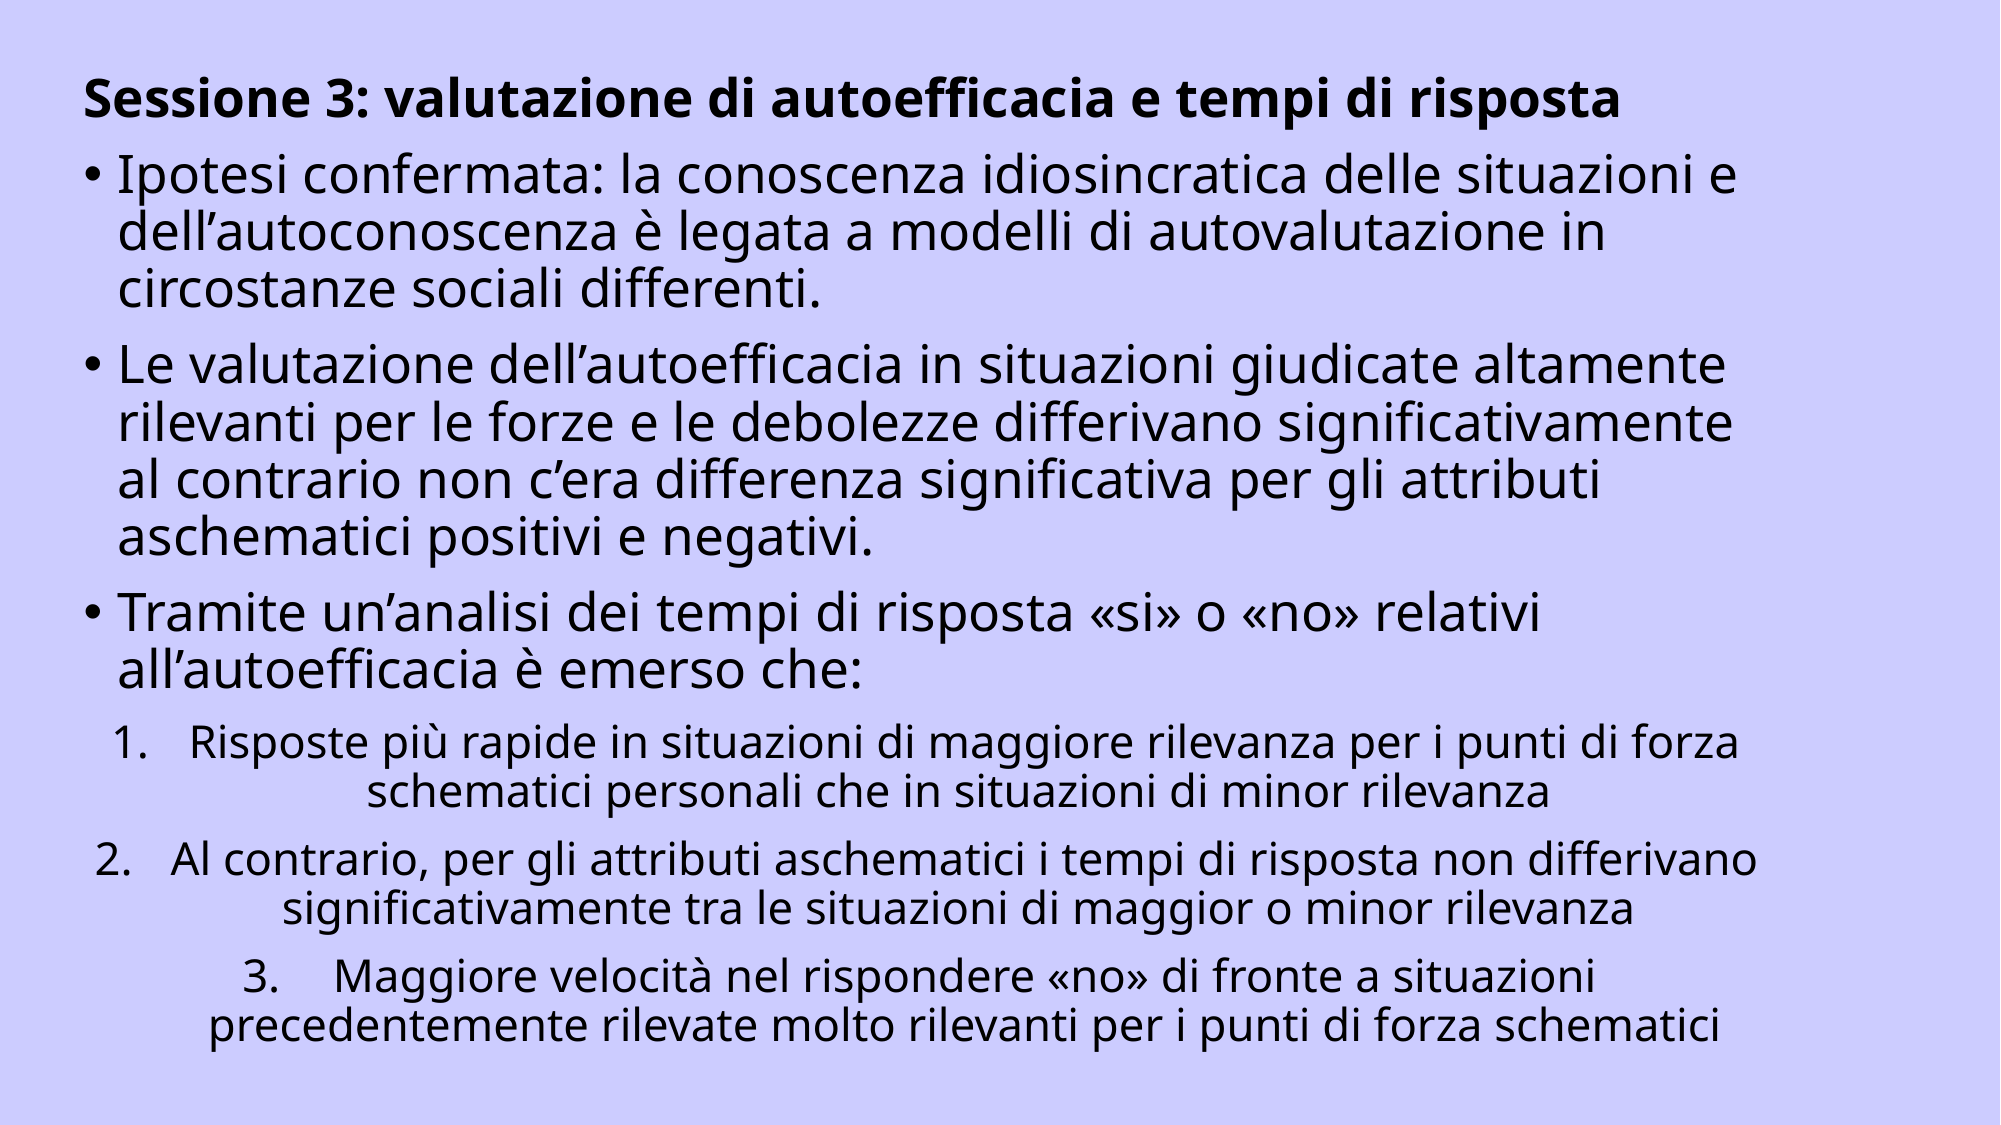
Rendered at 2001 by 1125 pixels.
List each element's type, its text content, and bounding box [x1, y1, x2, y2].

list Sessione 3: valutazione di autoefficacia e tempi di risposta Ipotesi confermata: la conoscenza idiosincratica delle situazioni e dell’autoconoscenza è legata a modelli di autovalutazione in circostanze sociali differenti. Le valutazione dell’autoefficacia in situazioni giudicate altamente rilevanti per le forze e le debolezze differivano significativamente al contrario non c’era differenza significativa per gli attributi aschematici positivi e negativi. Tramite un’analisi dei tempi di risposta «si» o «no» relativi all’autoefficacia è emerso che: Risposte più rapide in situazioni di maggiore rilevanza per i punti di forza schematici personali che in situazioni di minor rilevanza Al contrario, per gli attributi aschematici i tempi di risposta non differivano significativamente tra le situazioni di maggior o minor rilevanza Maggiore velocità nel rispondere «no» di fronte a situazioni precedentemente rilevate molto rilevanti per i punti di forza schematici [68, 64, 1794, 1068]
